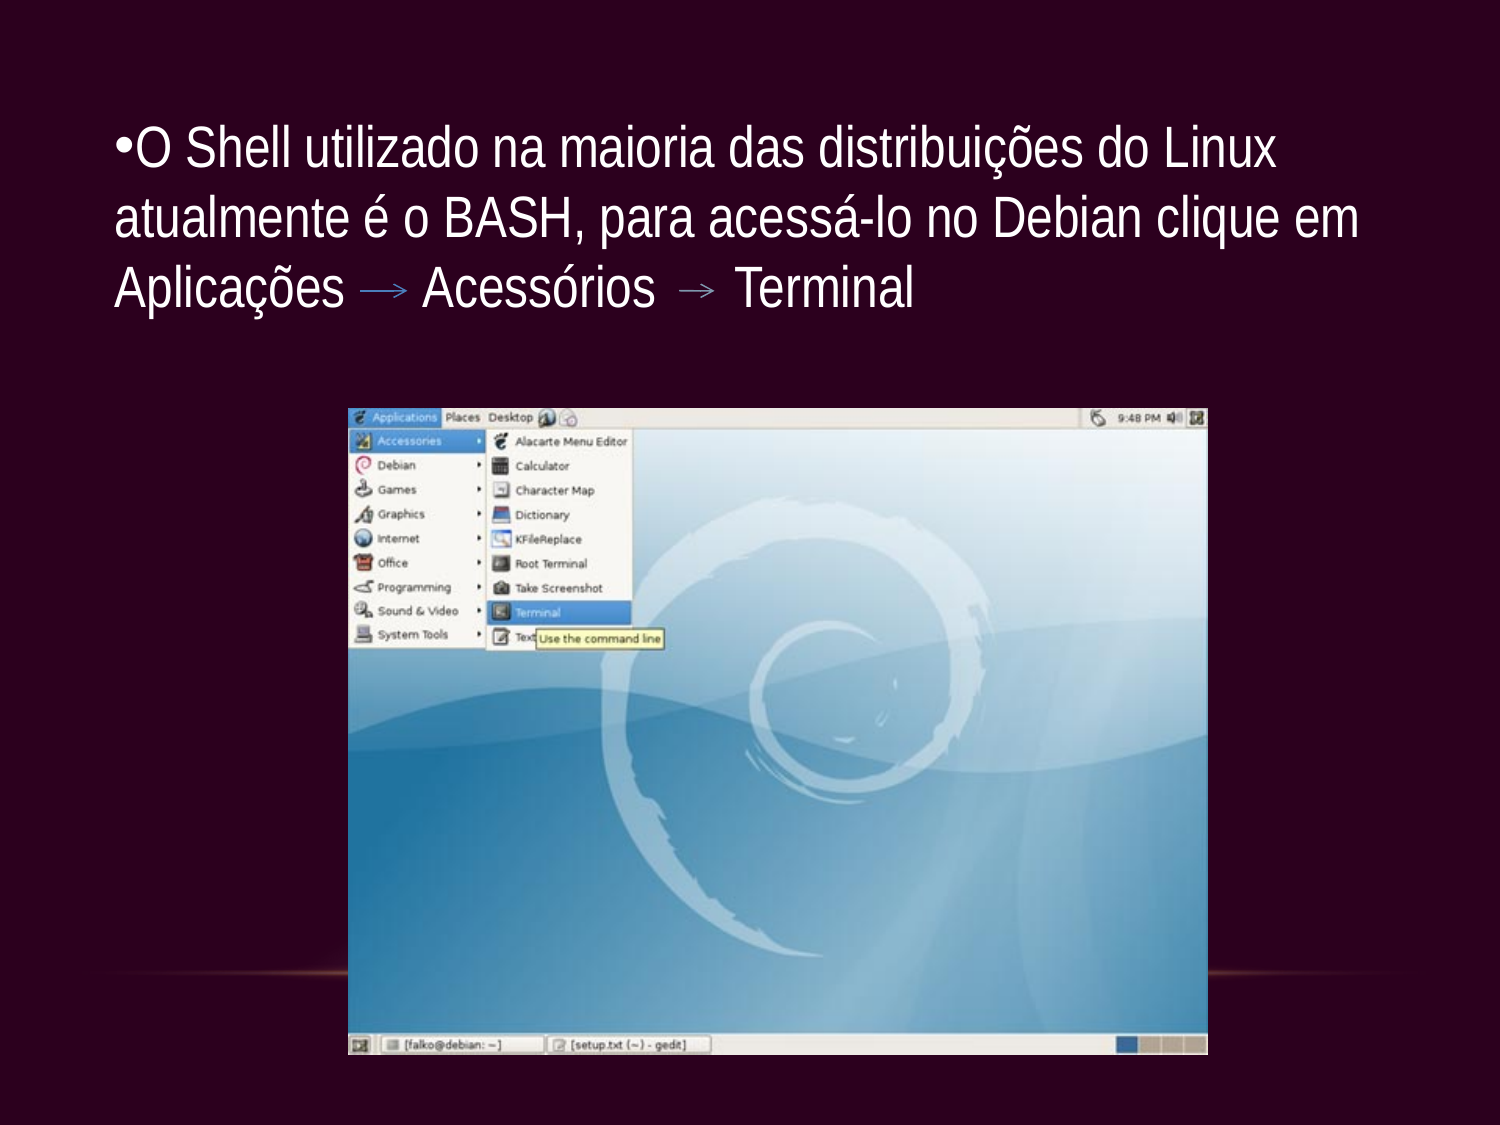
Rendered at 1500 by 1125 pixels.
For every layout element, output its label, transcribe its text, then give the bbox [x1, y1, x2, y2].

picture [0, 0, 1500, 1125]
text_box O Shell utilizado na maioria das distribuições do Linux atualmente é o BASH, para acessá-lo no Debian clique em Aplicações Acessórios Terminal [100, 101, 1401, 777]
